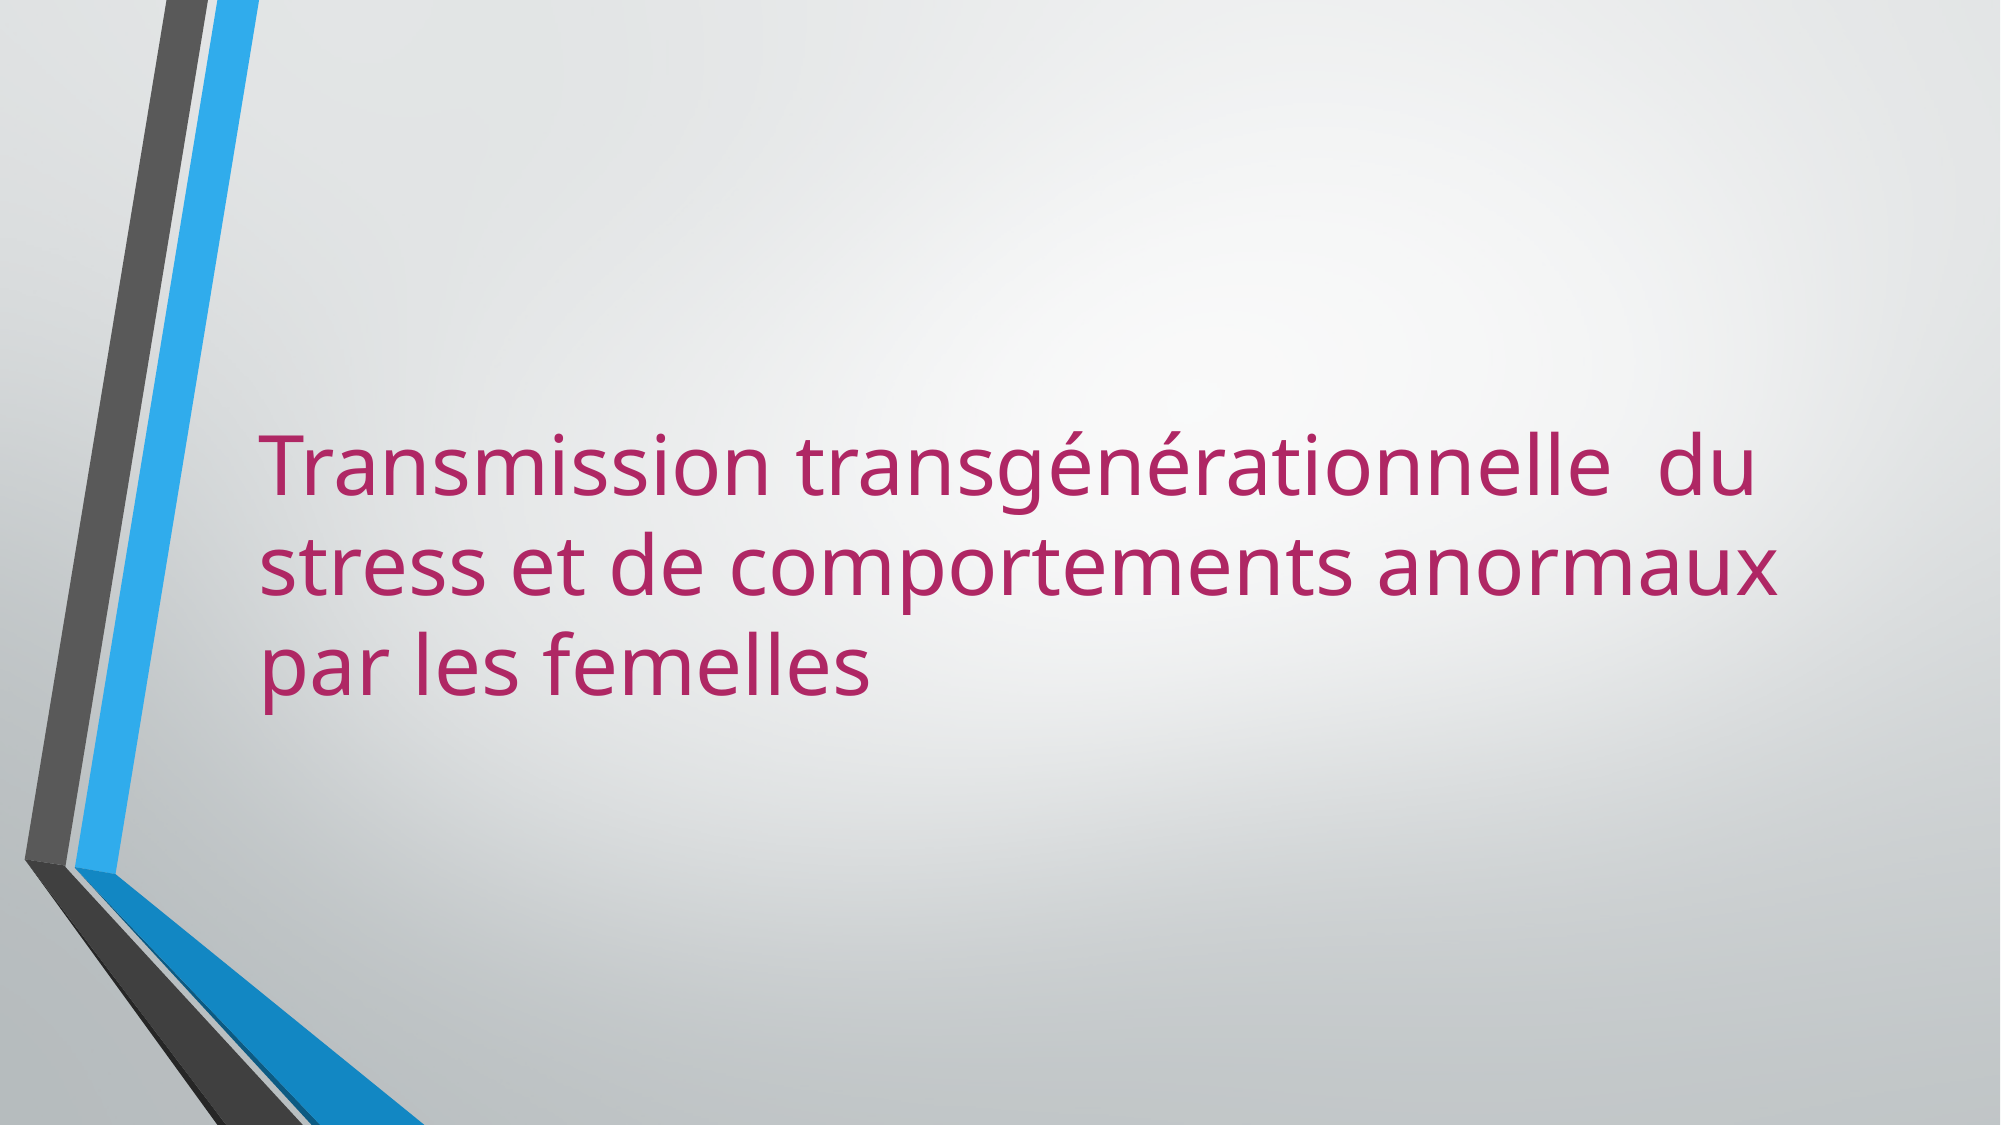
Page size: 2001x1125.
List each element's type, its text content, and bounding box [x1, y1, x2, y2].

list Transmission transgénérationnelle du stress et de comportements anormaux par les femelles [243, 173, 1887, 950]
